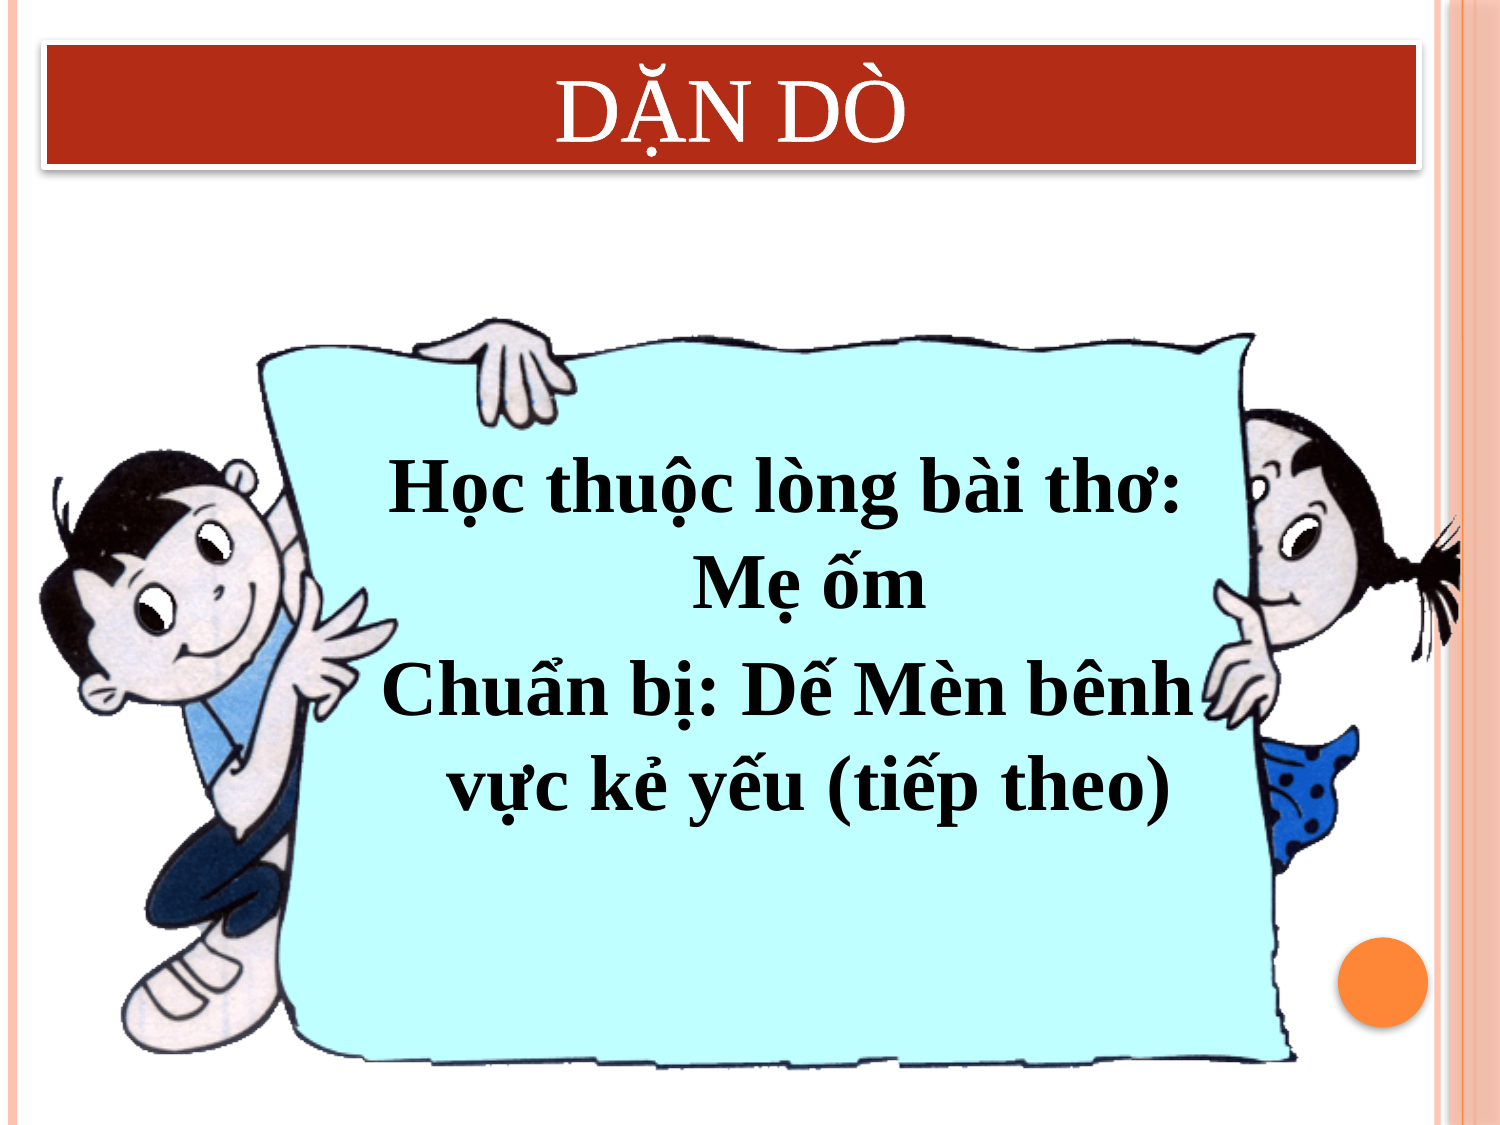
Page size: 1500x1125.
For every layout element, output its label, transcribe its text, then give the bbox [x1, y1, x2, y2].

picture [24, 308, 1463, 1076]
text_box DẶN DÒ [41, 40, 1422, 170]
